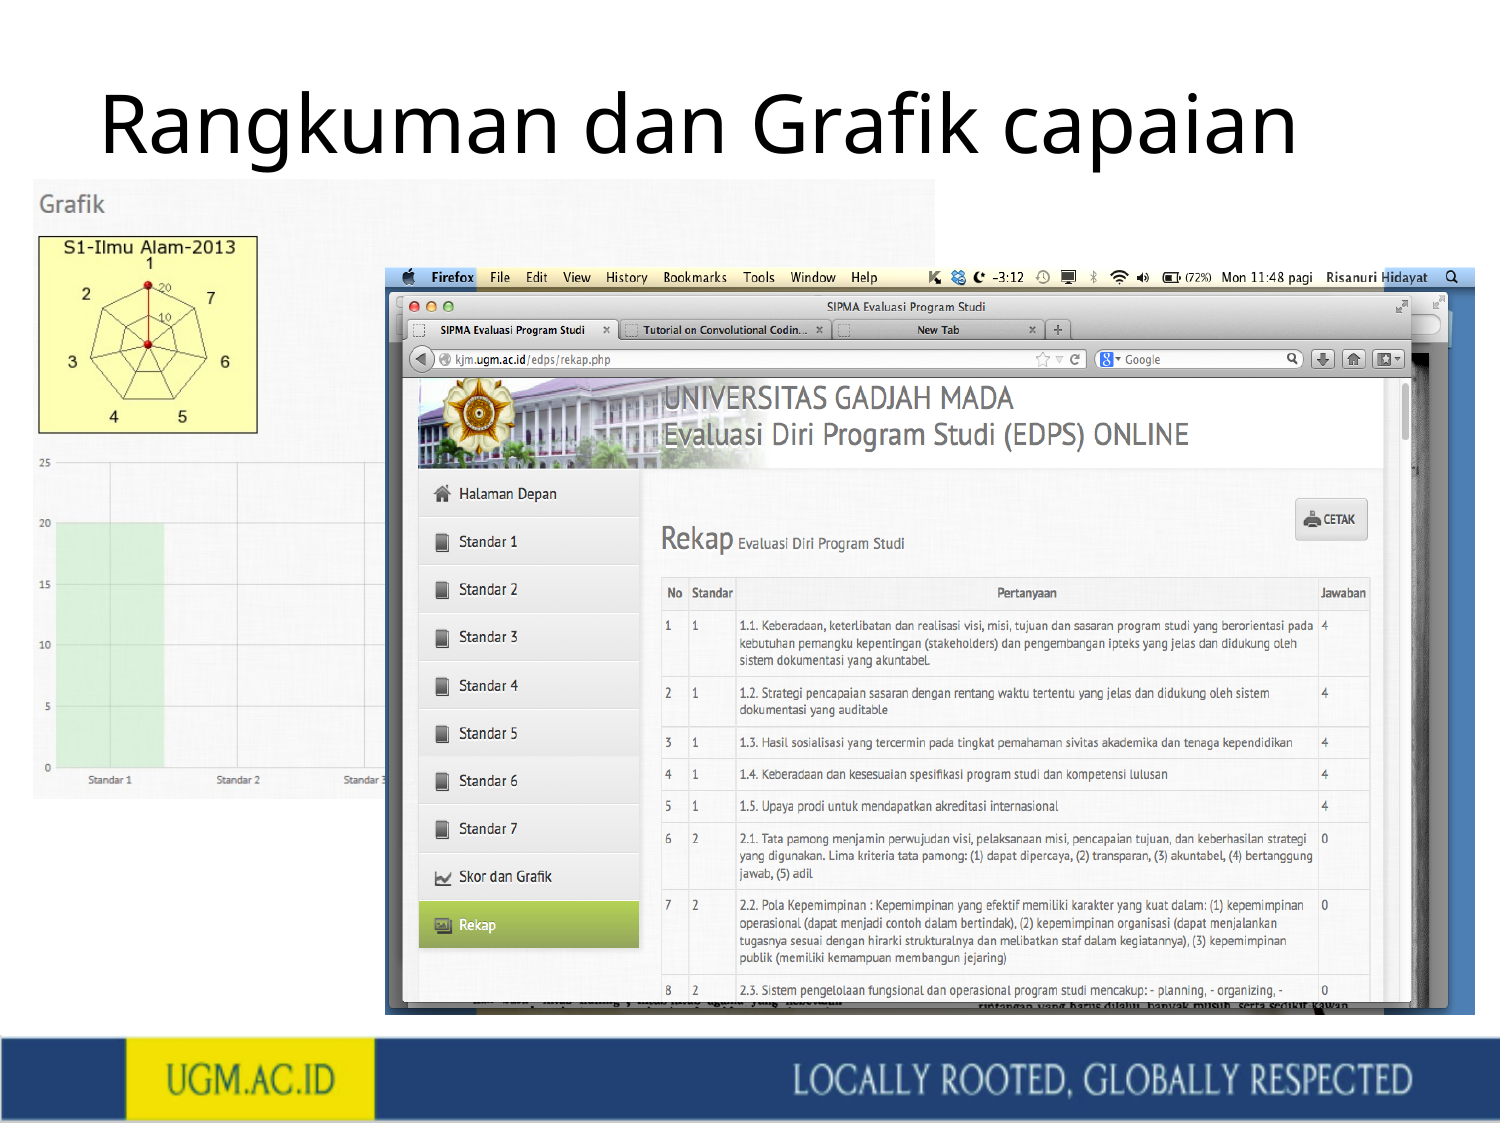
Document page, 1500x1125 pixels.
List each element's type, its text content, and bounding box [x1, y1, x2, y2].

picture [0, 1035, 1500, 1123]
title Rangkuman dan Grafik capaian [83, 75, 1434, 180]
picture [33, 179, 1475, 1015]
